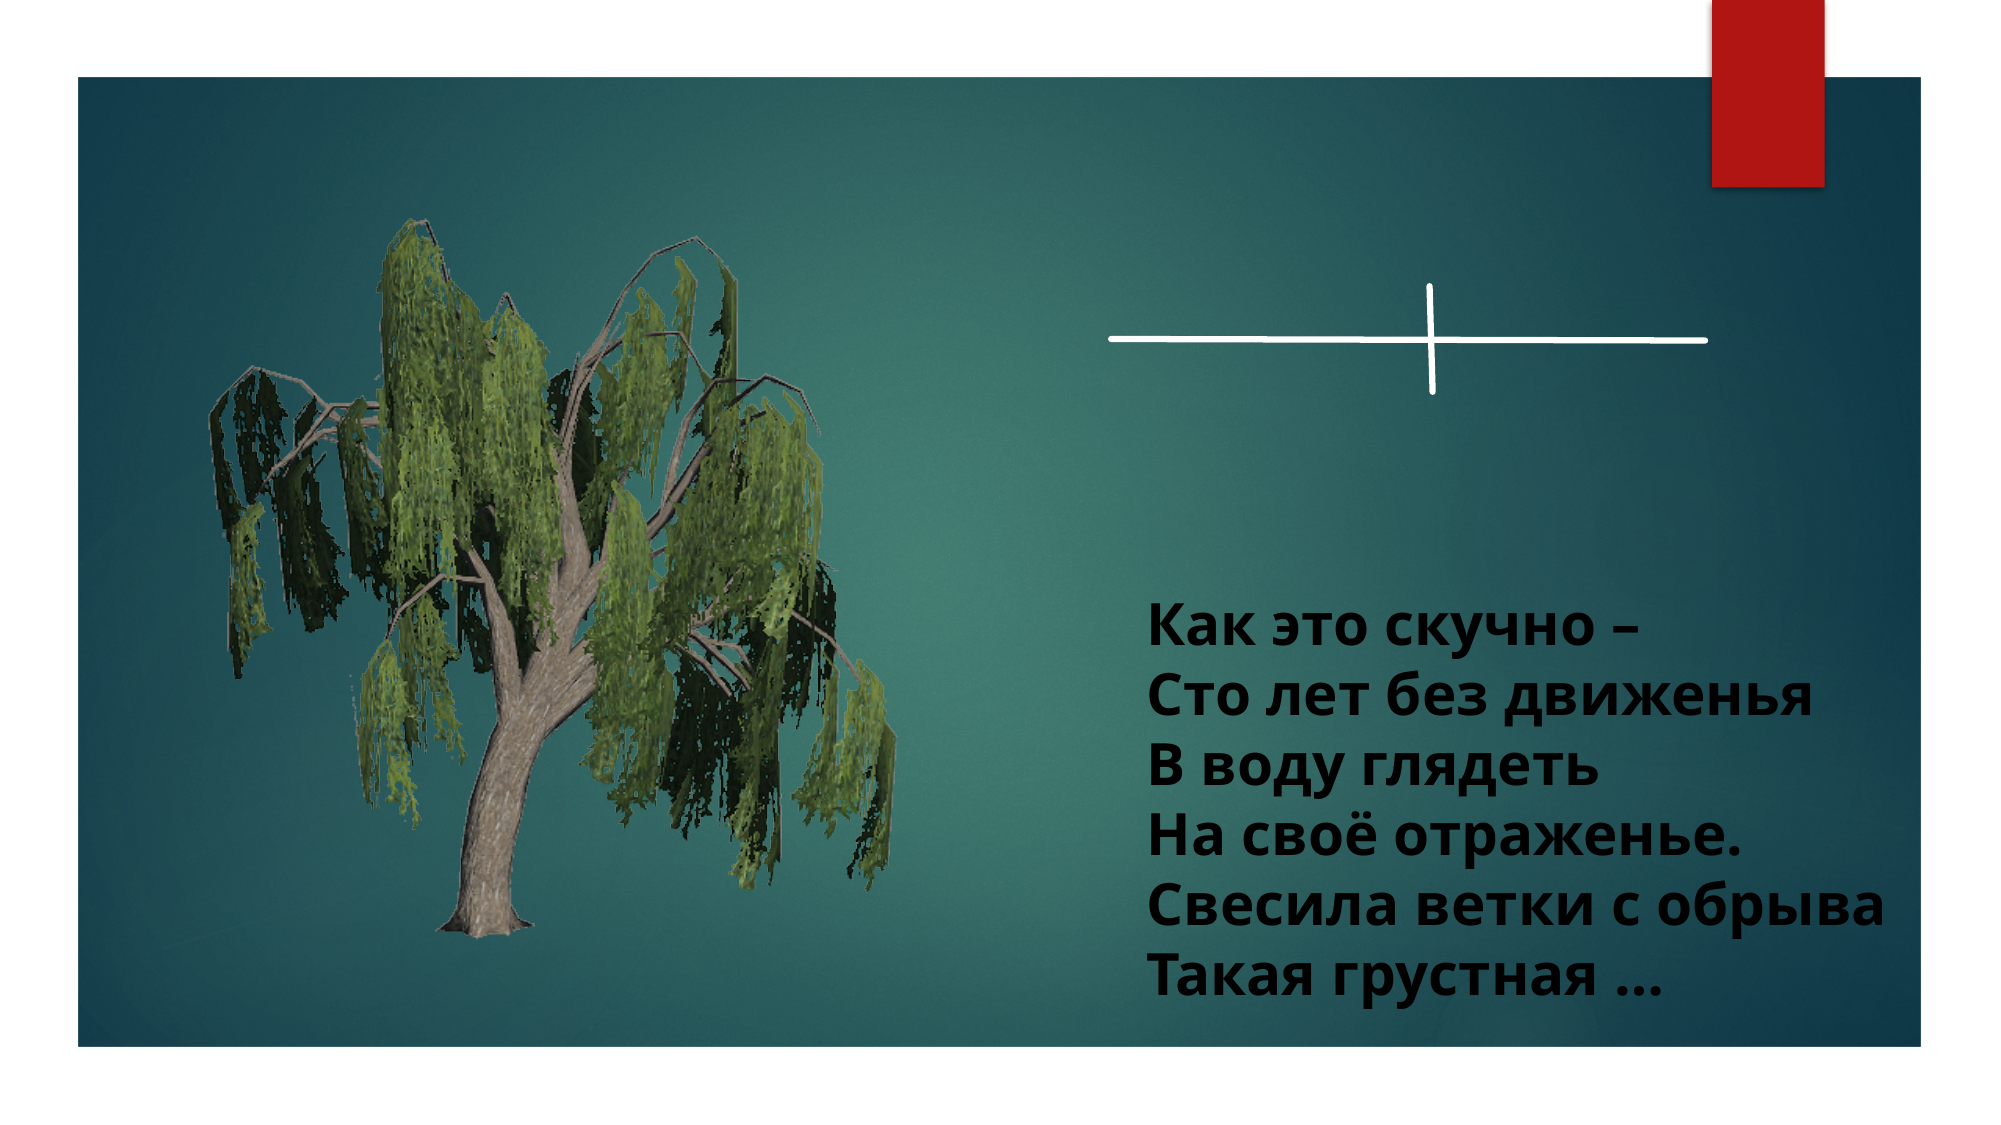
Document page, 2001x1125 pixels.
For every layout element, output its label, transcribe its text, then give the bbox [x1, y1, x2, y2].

picture [184, 204, 915, 956]
text_box Как это скучно – Сто лет без движенья В воду глядеть На своё отраженье. Свесила ветки с обрыва Такая грустная … [1131, 580, 1903, 1015]
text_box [1429, 285, 1433, 392]
